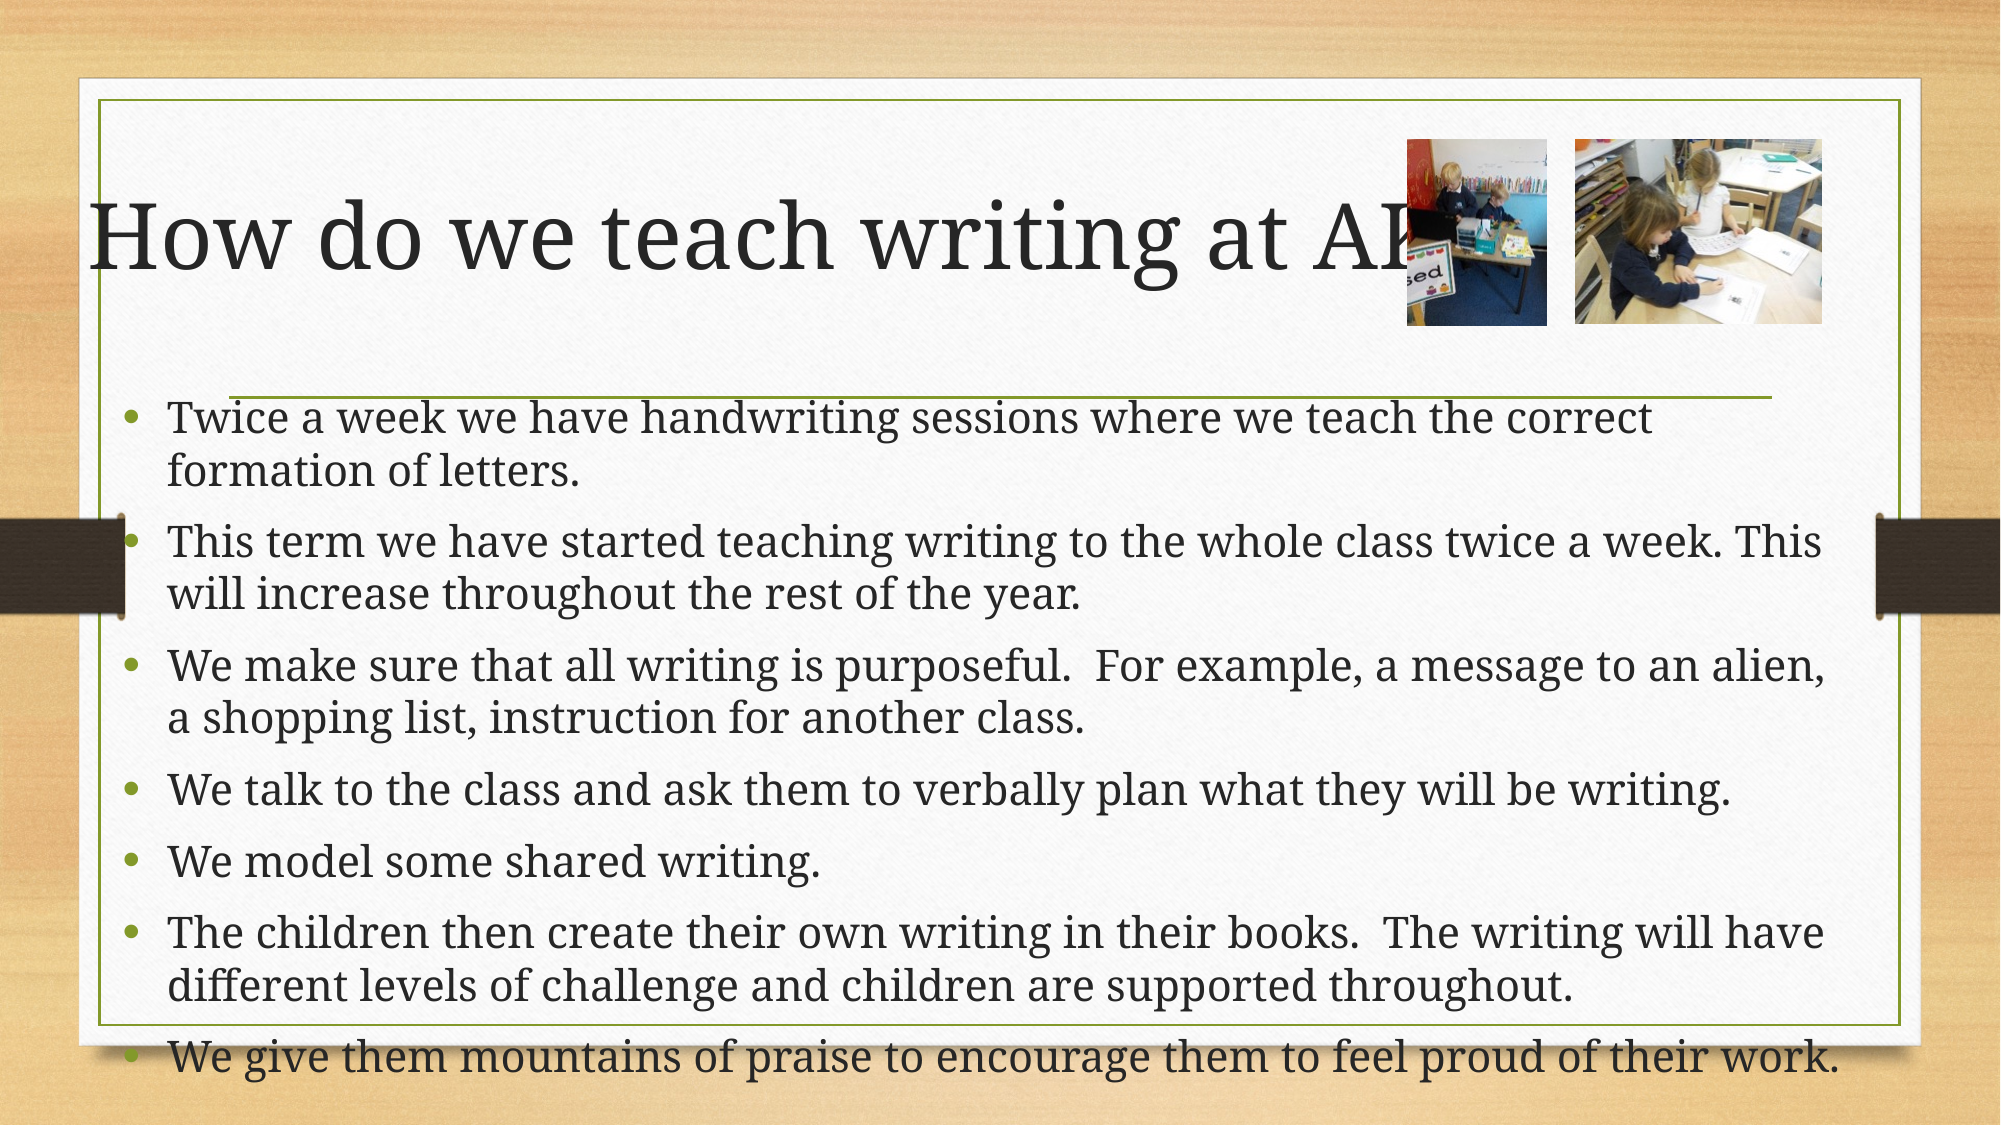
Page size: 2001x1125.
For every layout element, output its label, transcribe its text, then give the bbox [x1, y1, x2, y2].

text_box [1407, 139, 1822, 326]
title How do we teach writing at AK? [0, 125, 1575, 340]
picture [0, 0, 2001, 1125]
list Twice a week we have handwriting sessions where we teach the correct formation of letters. This term we have started teaching writing to the whole class twice a week. This will increase throughout the rest of the year. We make sure that all writing is purposeful. For example, a message to an alien, a shopping list, instruction for another class. We talk to the class and ask them to verbally plan what they will be writing. We model some shared writing. The children then create their own writing in their books. The writing will have different levels of challenge and children are supported throughout. We give them mountains of praise to encourage them to feel proud of their work. [107, 311, 1863, 1108]
